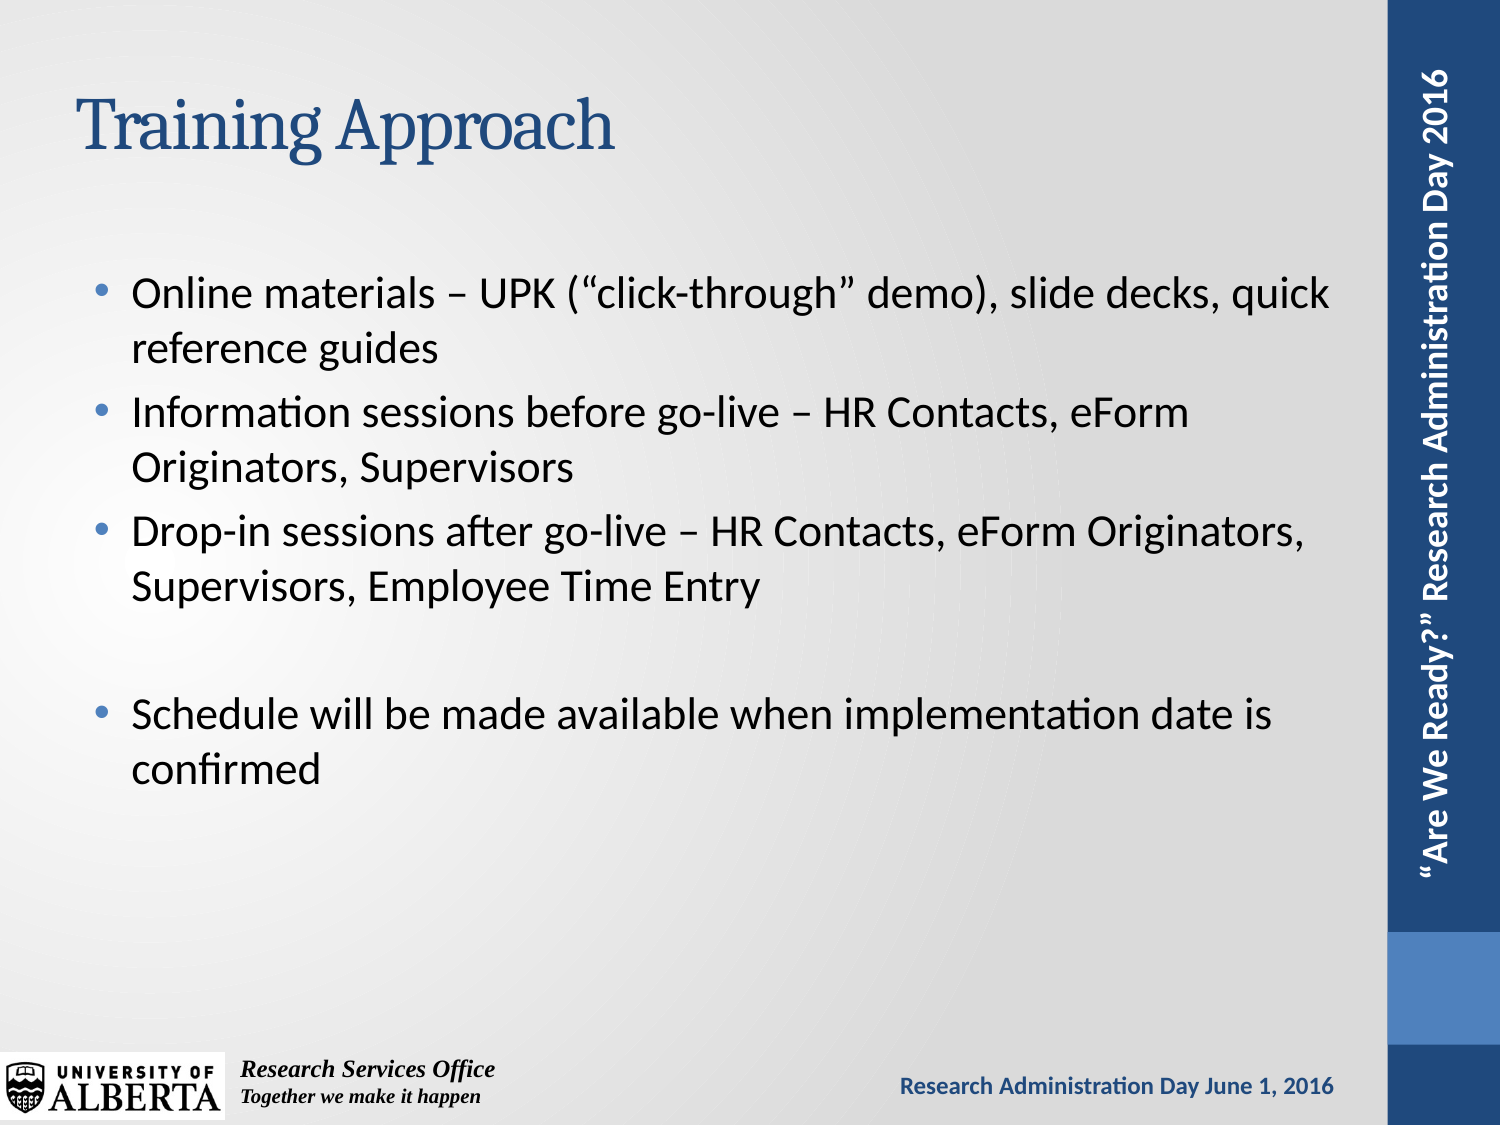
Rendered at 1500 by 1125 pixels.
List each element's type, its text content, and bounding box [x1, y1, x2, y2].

picture [0, 1052, 225, 1120]
title Training Approach [60, 37, 1350, 203]
list Online materials – UPK (“click-through” demo), slide decks, quick reference guides Information sessions before go-live – HR Contacts, eForm Originators, Supervisors Drop-in sessions after go-live – HR Contacts, eForm Originators, Supervisors, Employee Time Entry Schedule will be made available when implementation date is confirmed [60, 254, 1350, 1030]
